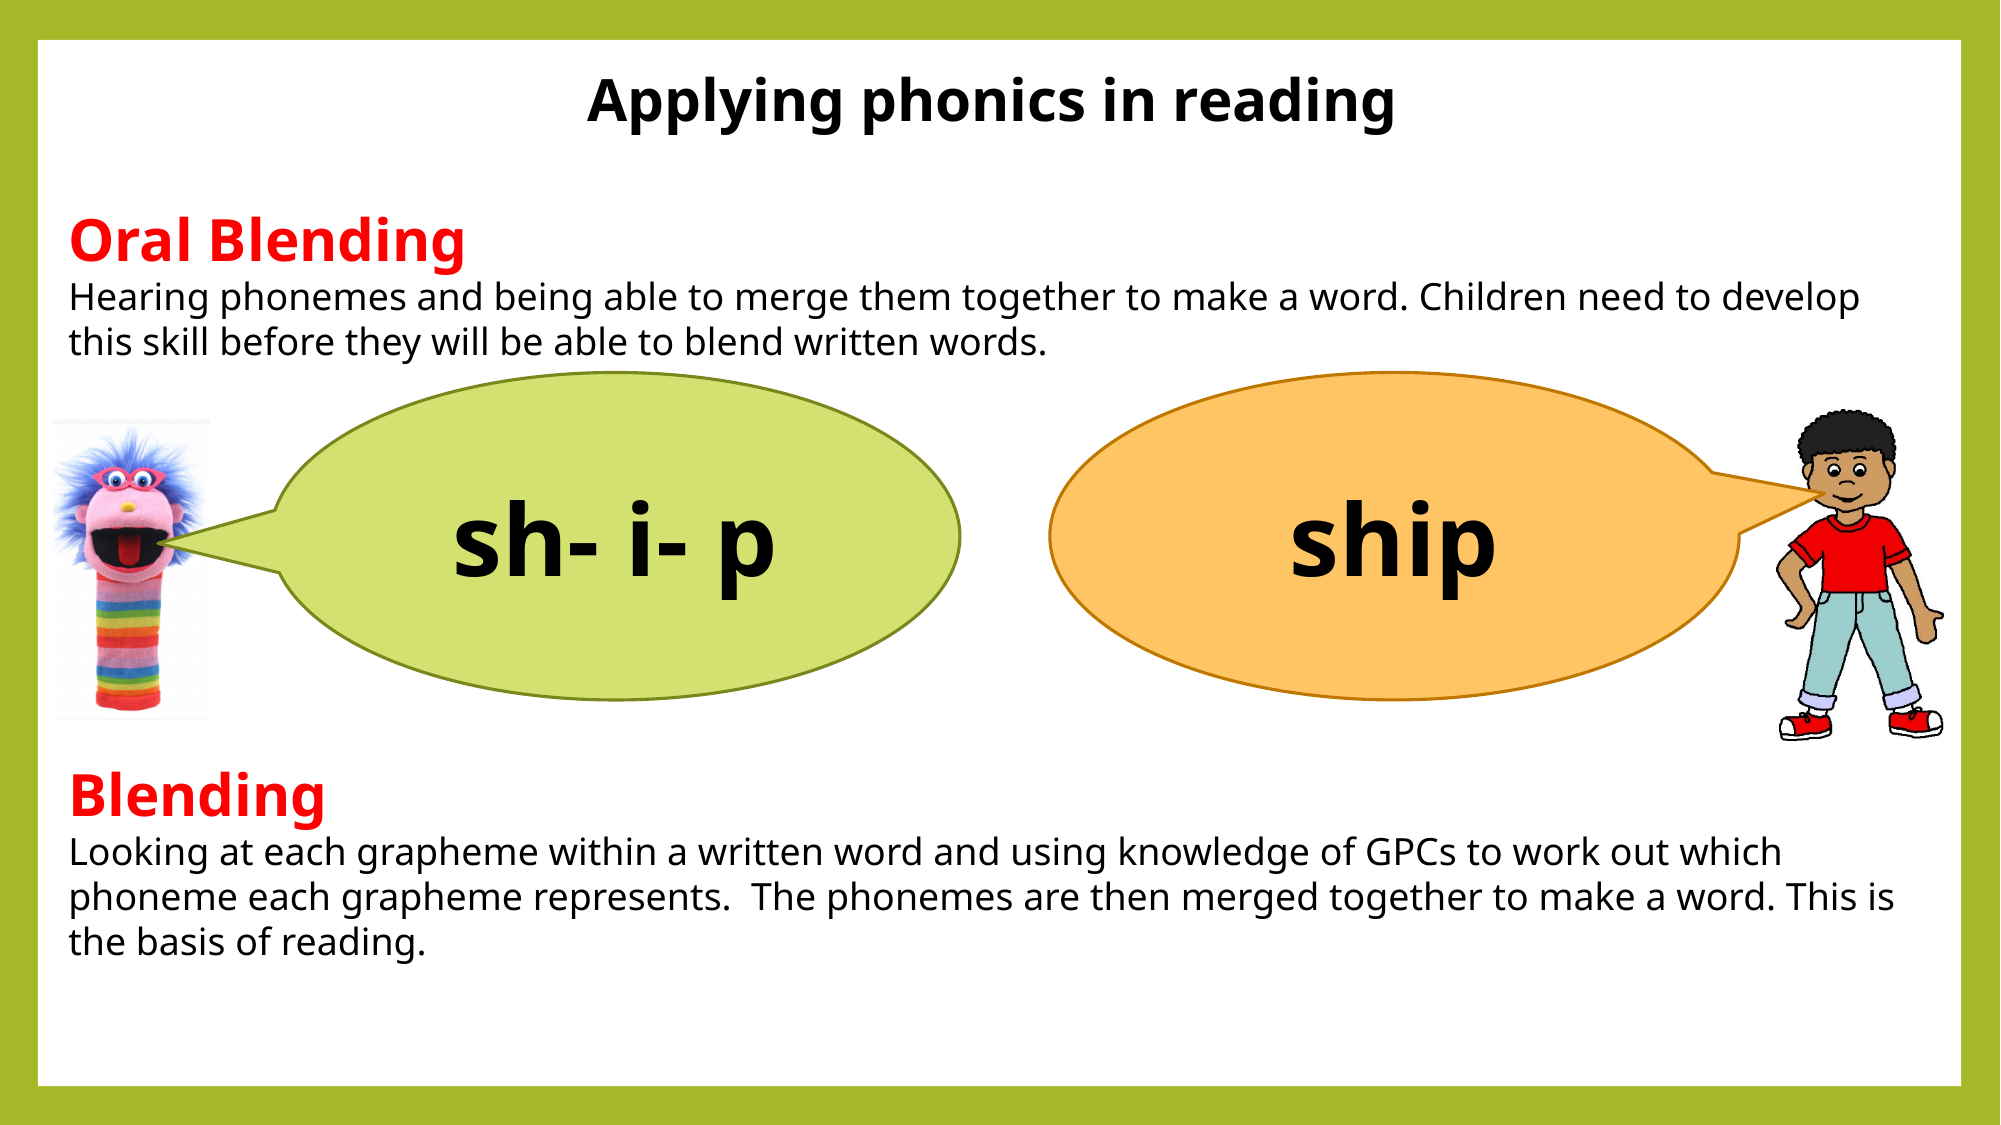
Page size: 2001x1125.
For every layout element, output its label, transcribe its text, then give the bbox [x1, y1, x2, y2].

picture [1776, 409, 1944, 742]
picture [53, 419, 210, 721]
text_box sh- i- p [214, 370, 962, 702]
text_box ship [1048, 370, 1770, 702]
text_box Applying phonics in reading Oral Blending Hearing phonemes and being able to merge them together to make a word. Children need to develop this skill before they will be able to blend written words. Blending Looking at each grapheme within a written word and using knowledge of GPCs to work out which phoneme each grapheme represents. The phonemes are then merged together to make a word. This is the basis of reading. [53, 56, 1932, 1125]
